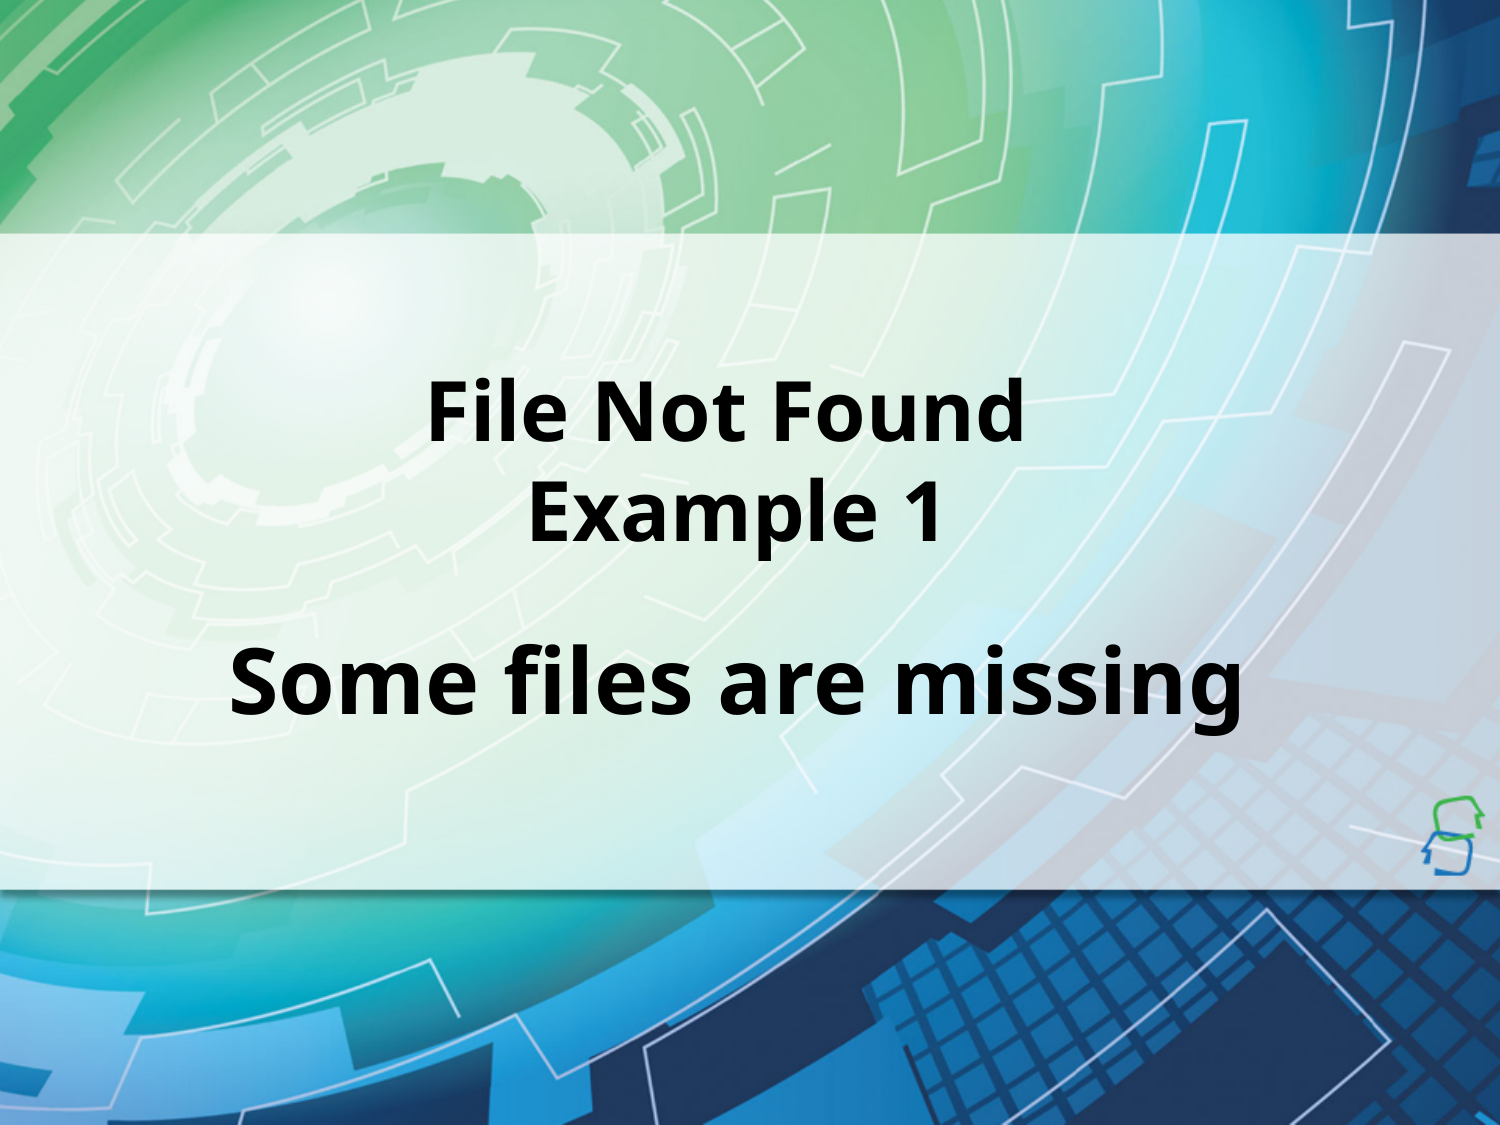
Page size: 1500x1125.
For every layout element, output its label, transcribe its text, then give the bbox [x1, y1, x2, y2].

title File Not Found Example 1 Some files are missing [99, 337, 1375, 754]
picture [0, 0, 1500, 1125]
